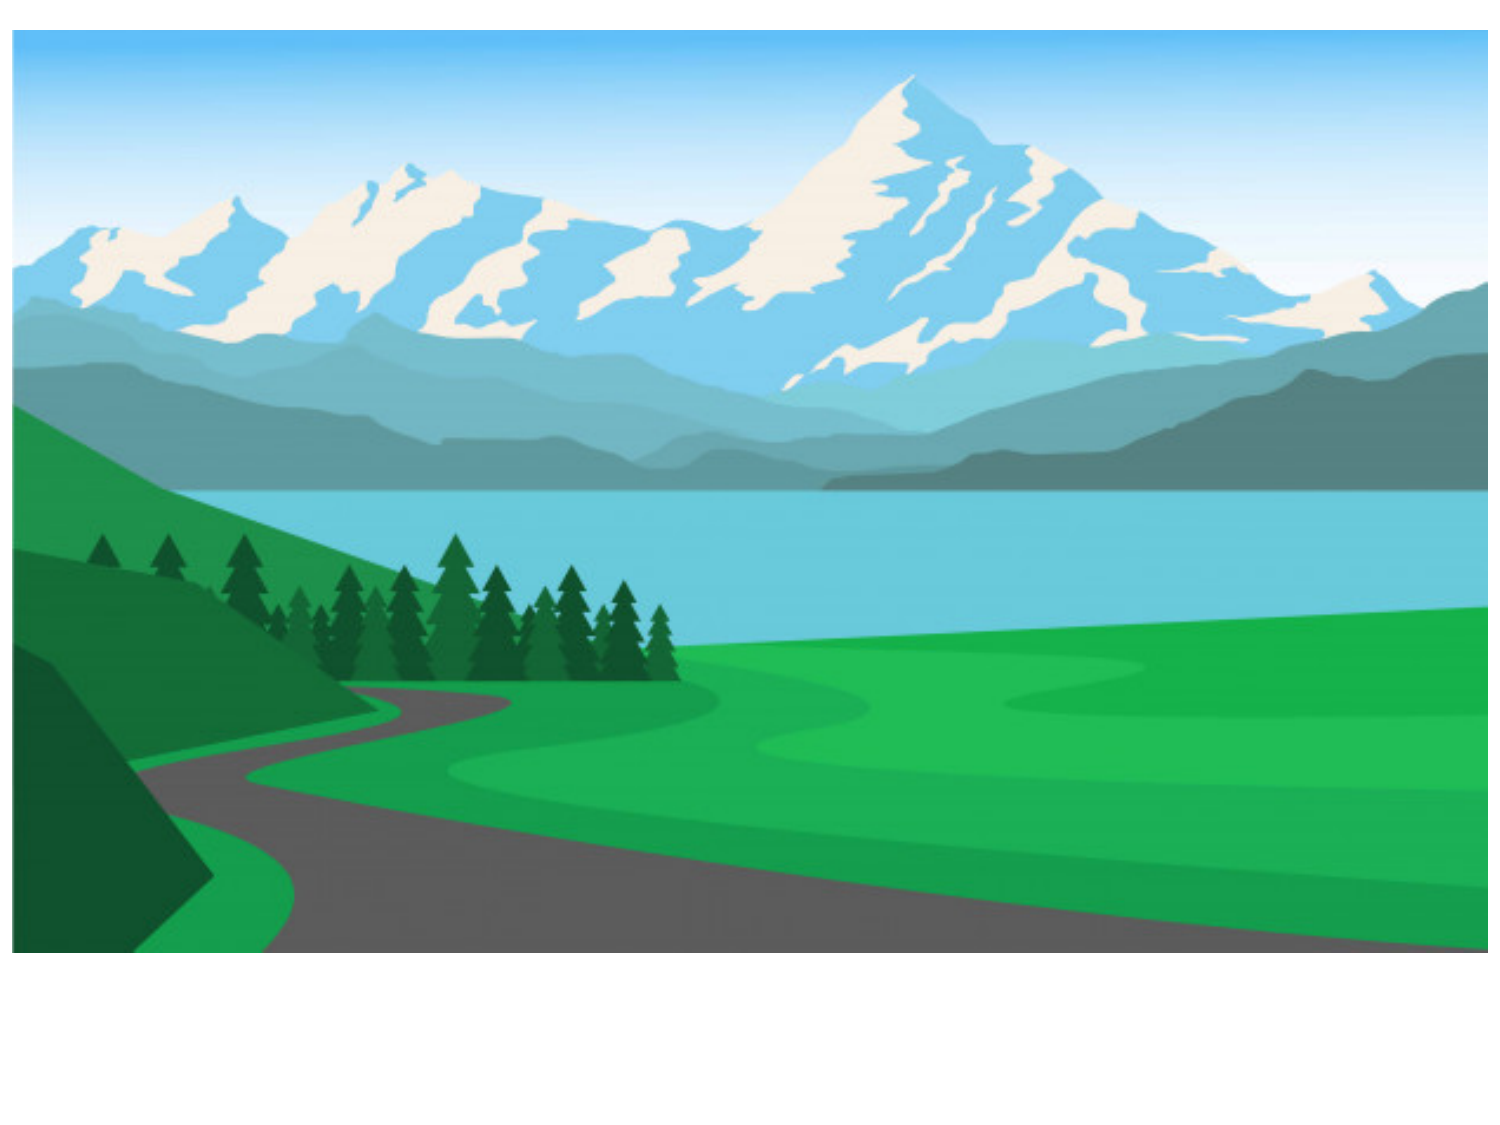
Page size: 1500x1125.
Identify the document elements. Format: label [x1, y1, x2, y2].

picture [12, 30, 1488, 953]
